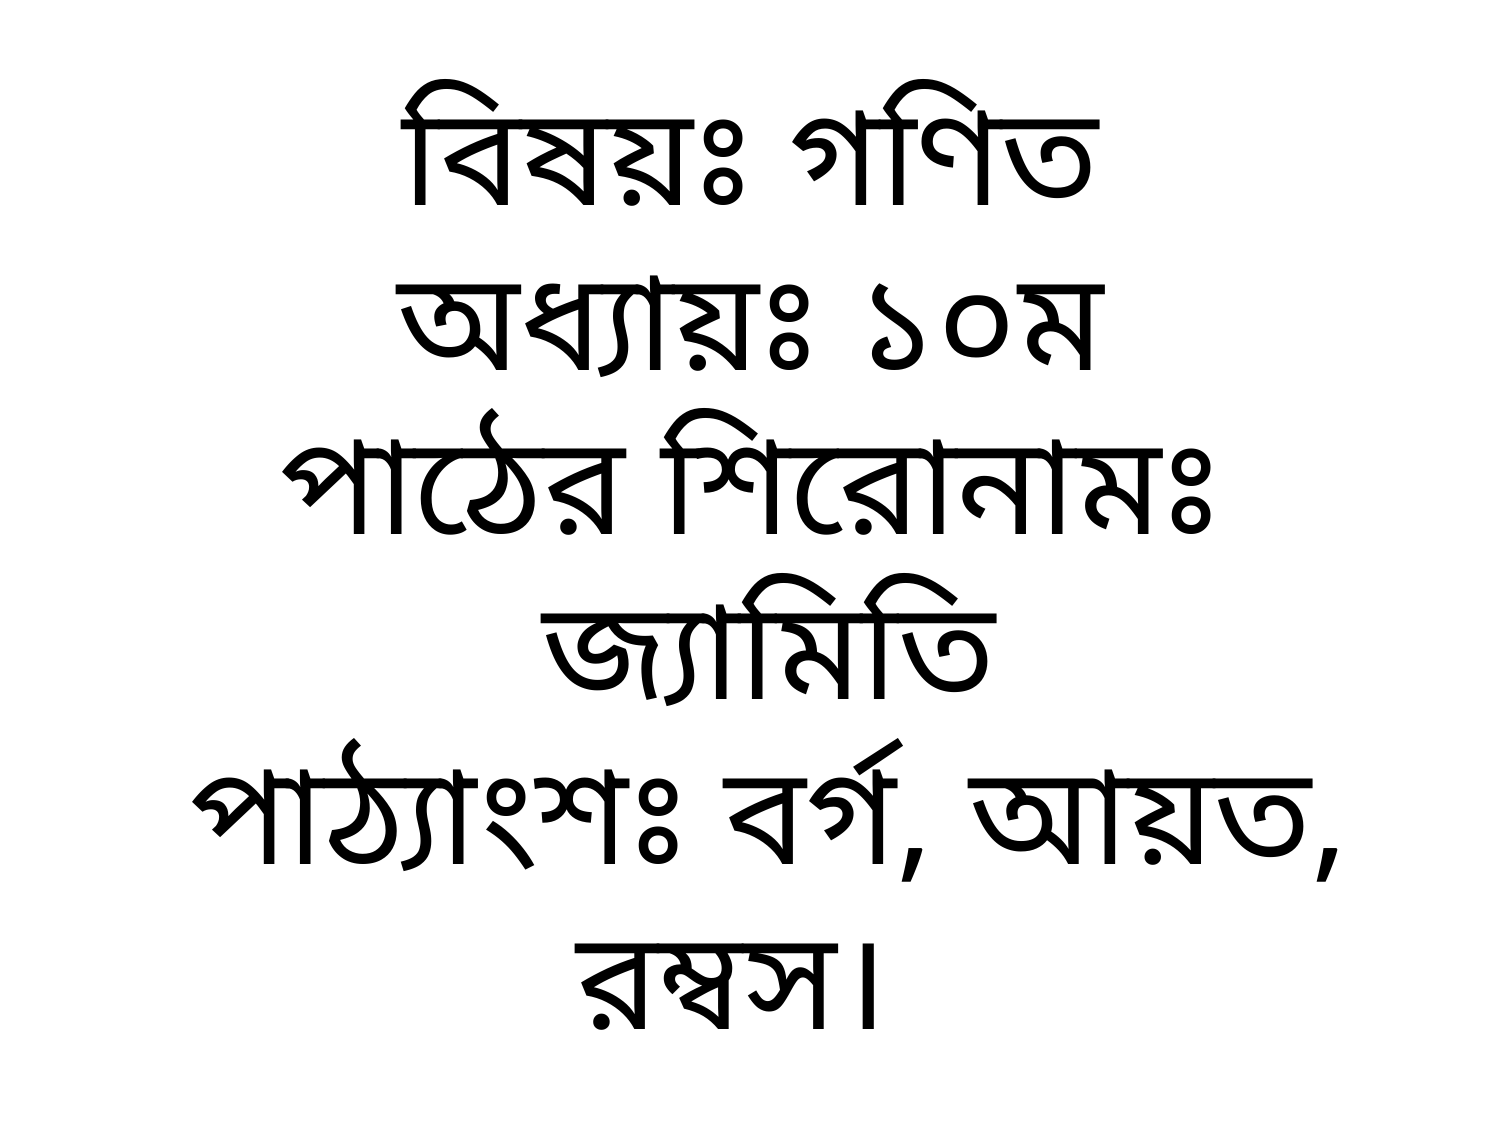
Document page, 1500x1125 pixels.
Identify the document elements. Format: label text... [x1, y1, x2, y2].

text_box বিষয়ঃ গণিত অধ্যায়ঃ ১০ম পাঠের শিরোনামঃ জ্যামিতি পাঠ্যাংশঃ বর্গ, আয়ত, রম্বস। [85, 123, 1452, 1002]
